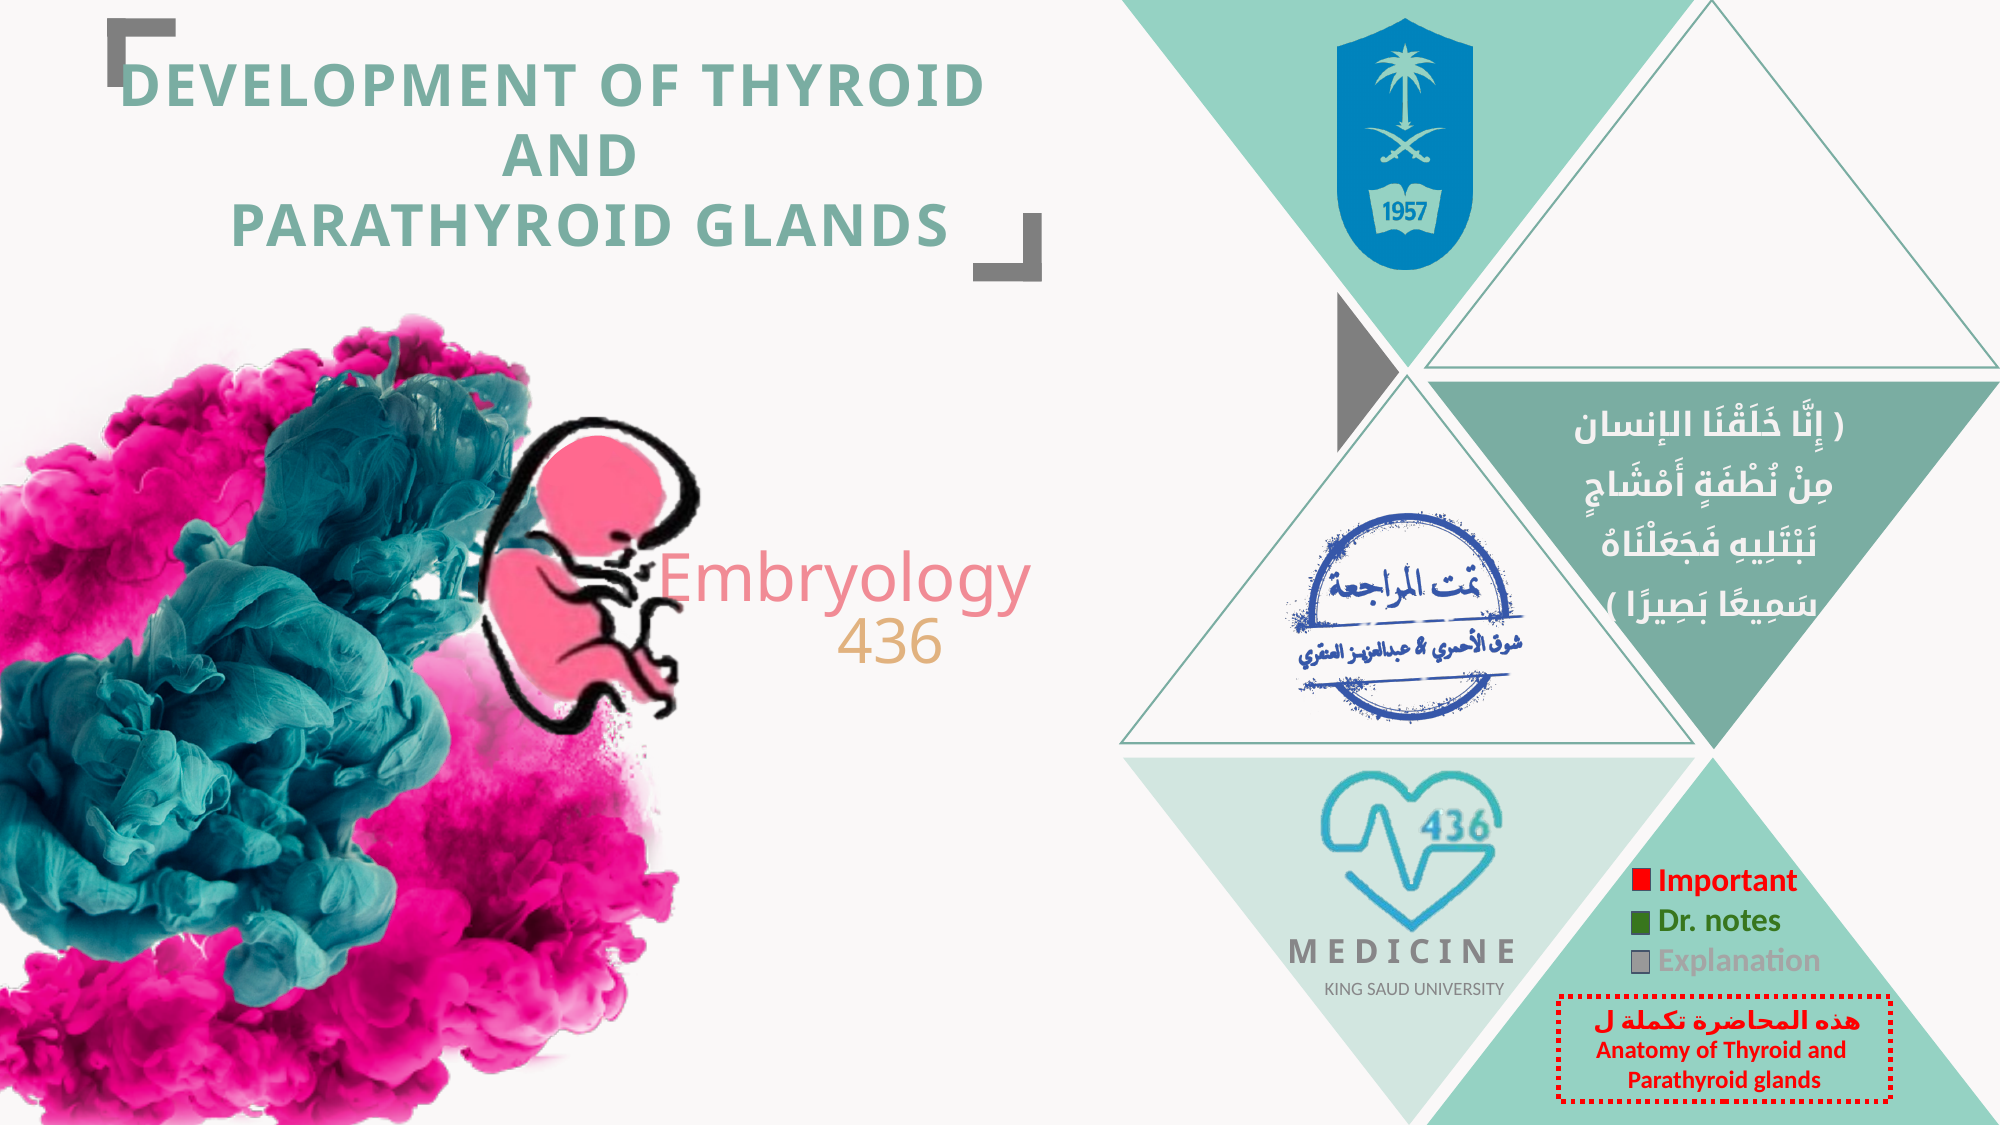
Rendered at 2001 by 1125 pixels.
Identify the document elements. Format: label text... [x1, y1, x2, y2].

text_box DEVELOPMENT OF THYROID AND PARATHYROID GLANDS [0, 40, 1115, 280]
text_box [1120, 0, 2000, 1125]
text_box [972, 212, 1042, 280]
picture [1279, 500, 1547, 738]
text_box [478, 416, 953, 739]
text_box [106, 18, 176, 88]
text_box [0, 283, 1912, 1125]
